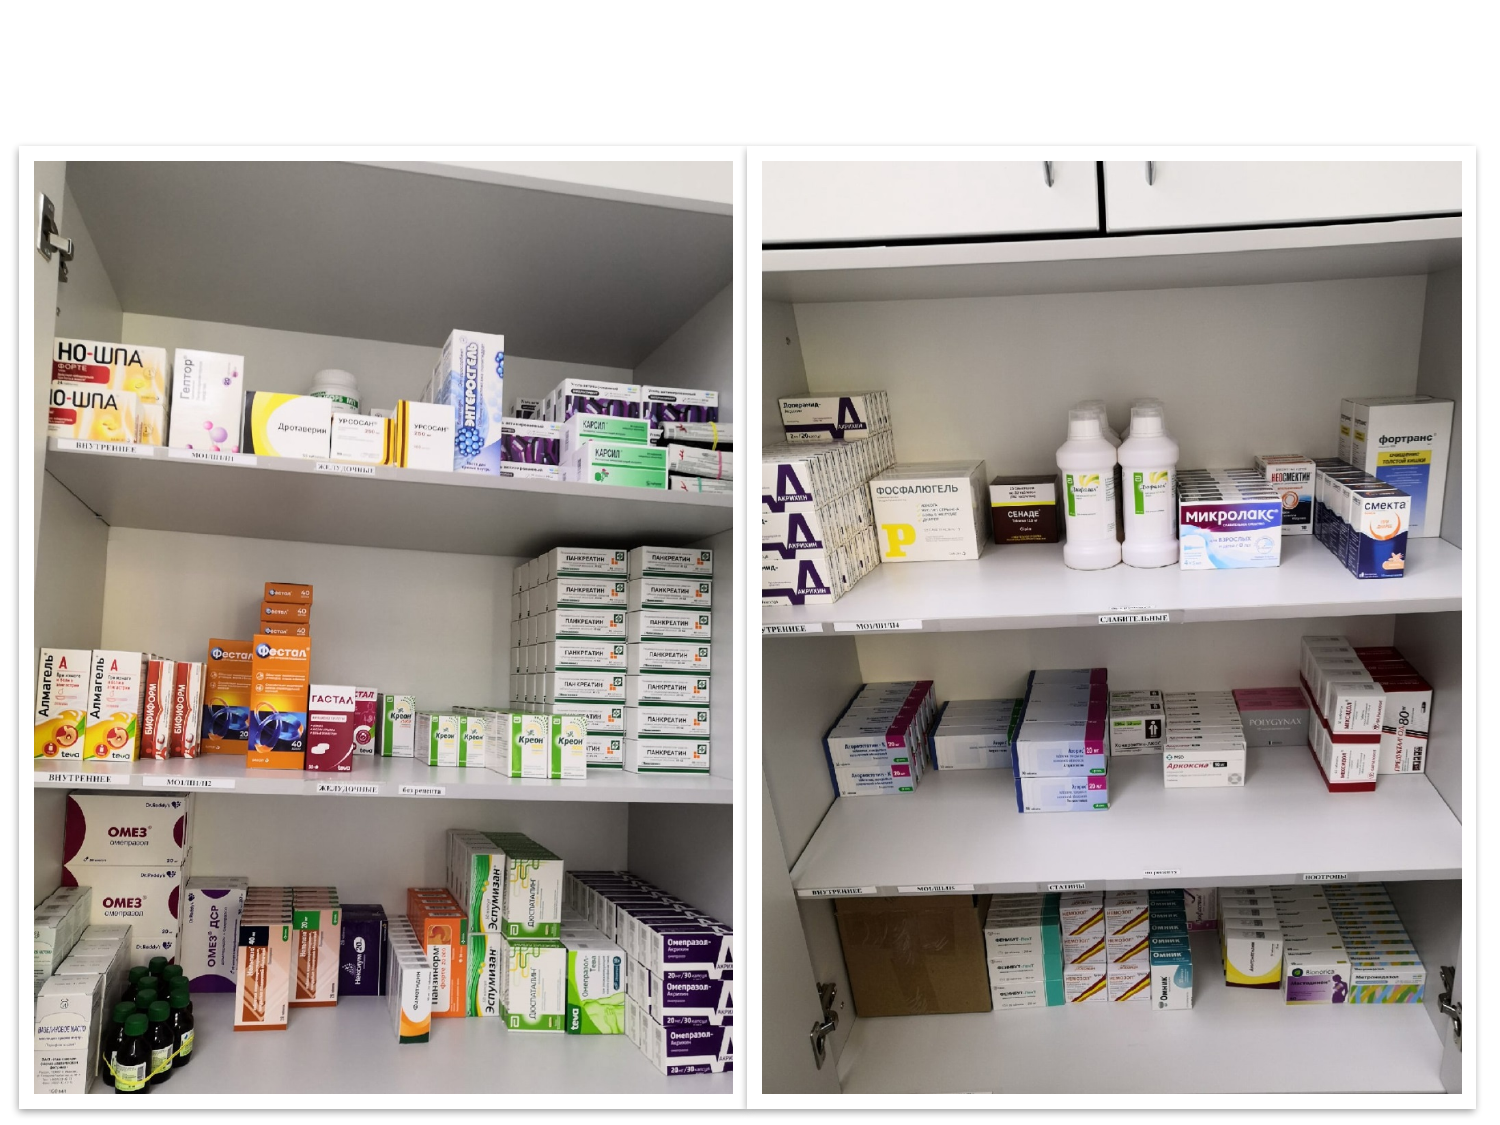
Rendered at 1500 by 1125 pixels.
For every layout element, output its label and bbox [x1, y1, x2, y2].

picture [33, 160, 734, 1095]
picture [761, 160, 1462, 1095]
